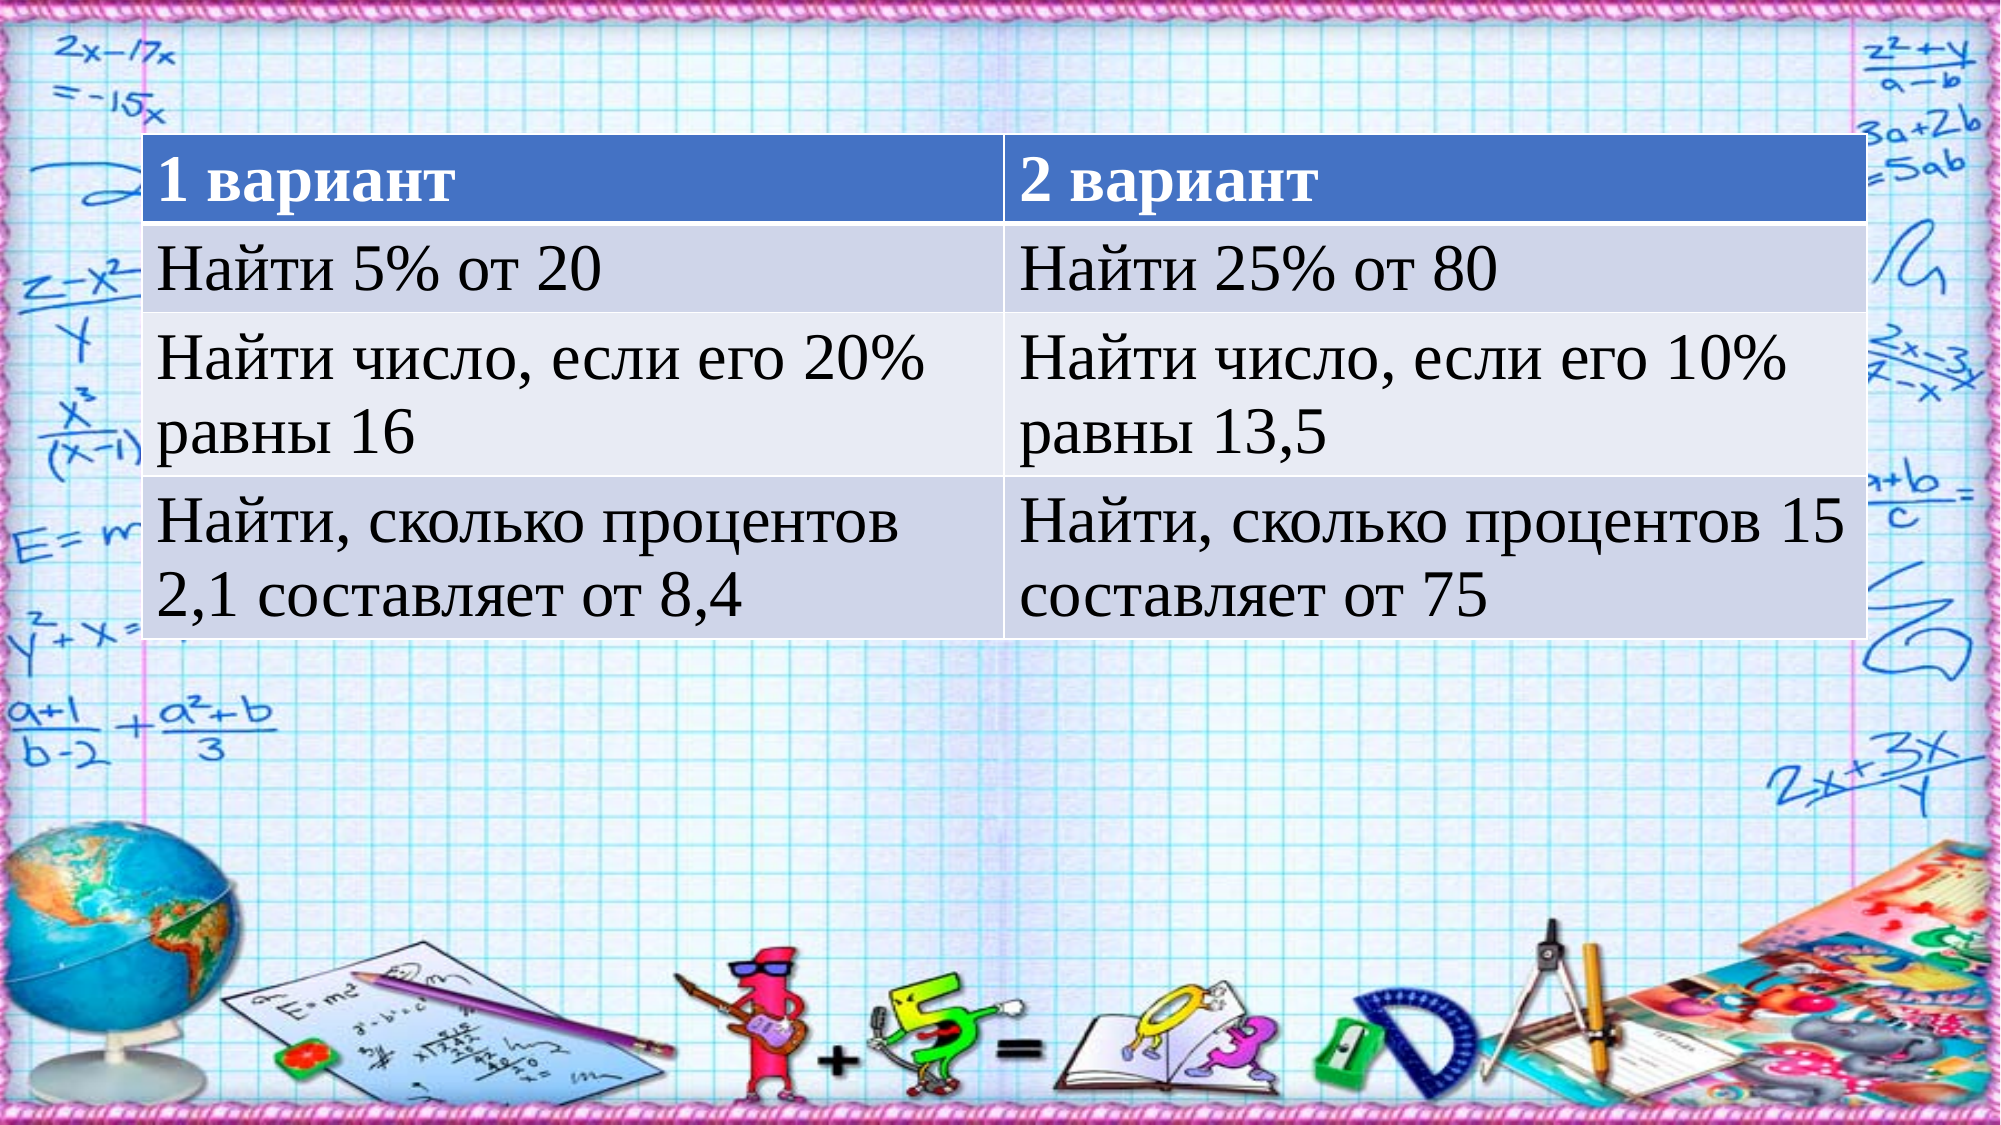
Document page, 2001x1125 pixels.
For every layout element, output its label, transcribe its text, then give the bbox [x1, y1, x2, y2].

picture [0, 0, 2001, 1125]
table_header 2 вариант [1005, 135, 1866, 221]
table_cell Найти, сколько процентов 2,1 составляет от 8,4 [143, 477, 1003, 638]
table_cell Найти 25% от 80 [1005, 226, 1866, 312]
table_cell Найти число, если его 10% равны 13,5 [1005, 313, 1866, 475]
table_cell Найти 5% от 20 [143, 226, 1003, 312]
table_cell Найти число, если его 20% равны 16 [143, 313, 1003, 475]
table_cell Найти, сколько процентов 15 составляет от 75 [1005, 477, 1866, 638]
table_header 1 вариант [143, 135, 1003, 221]
